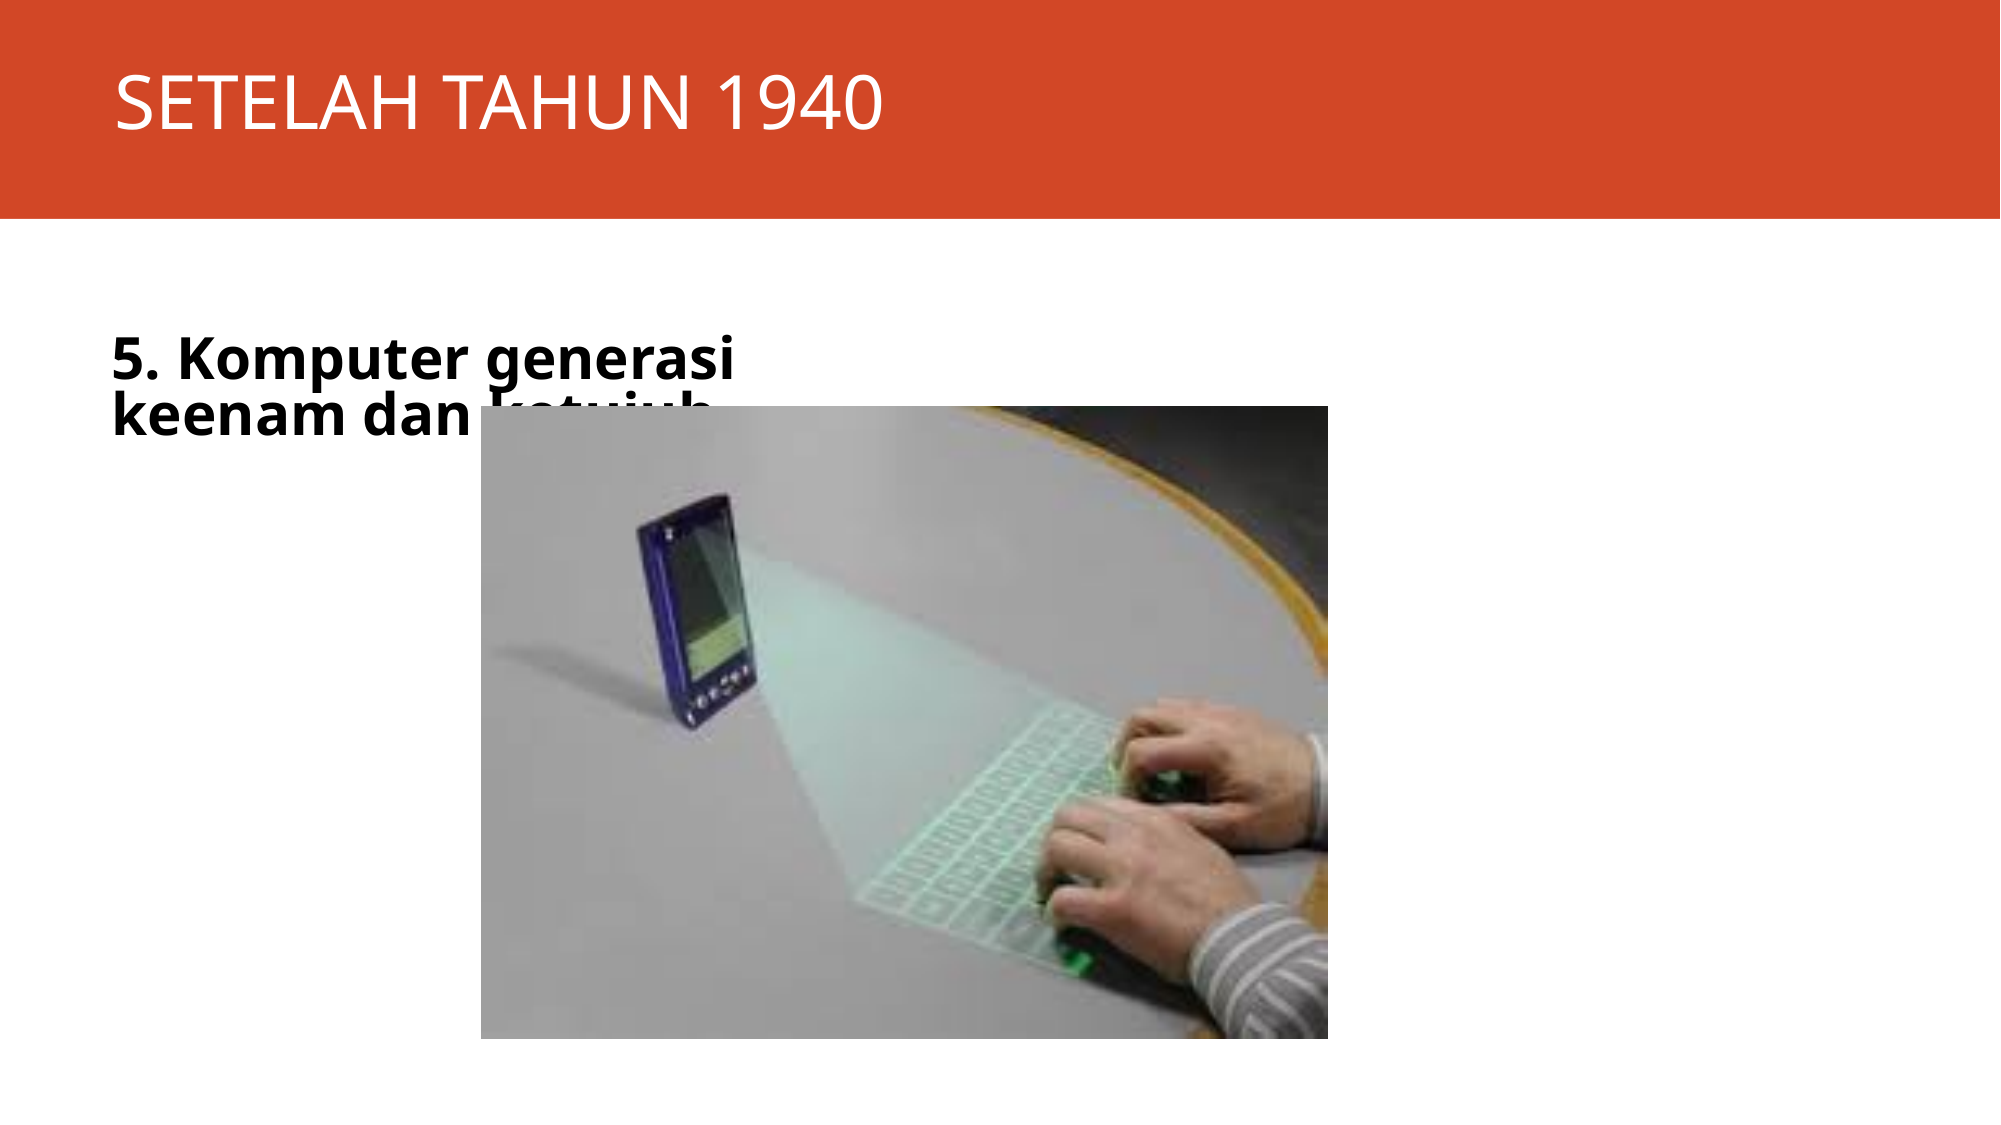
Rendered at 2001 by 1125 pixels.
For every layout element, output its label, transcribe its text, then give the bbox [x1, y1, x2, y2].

picture [481, 406, 1328, 1039]
list 5. Komputer generasi keenam dan ketujuh [96, 327, 1000, 790]
title SETELAH TAHUN 1940 [99, 0, 1863, 199]
